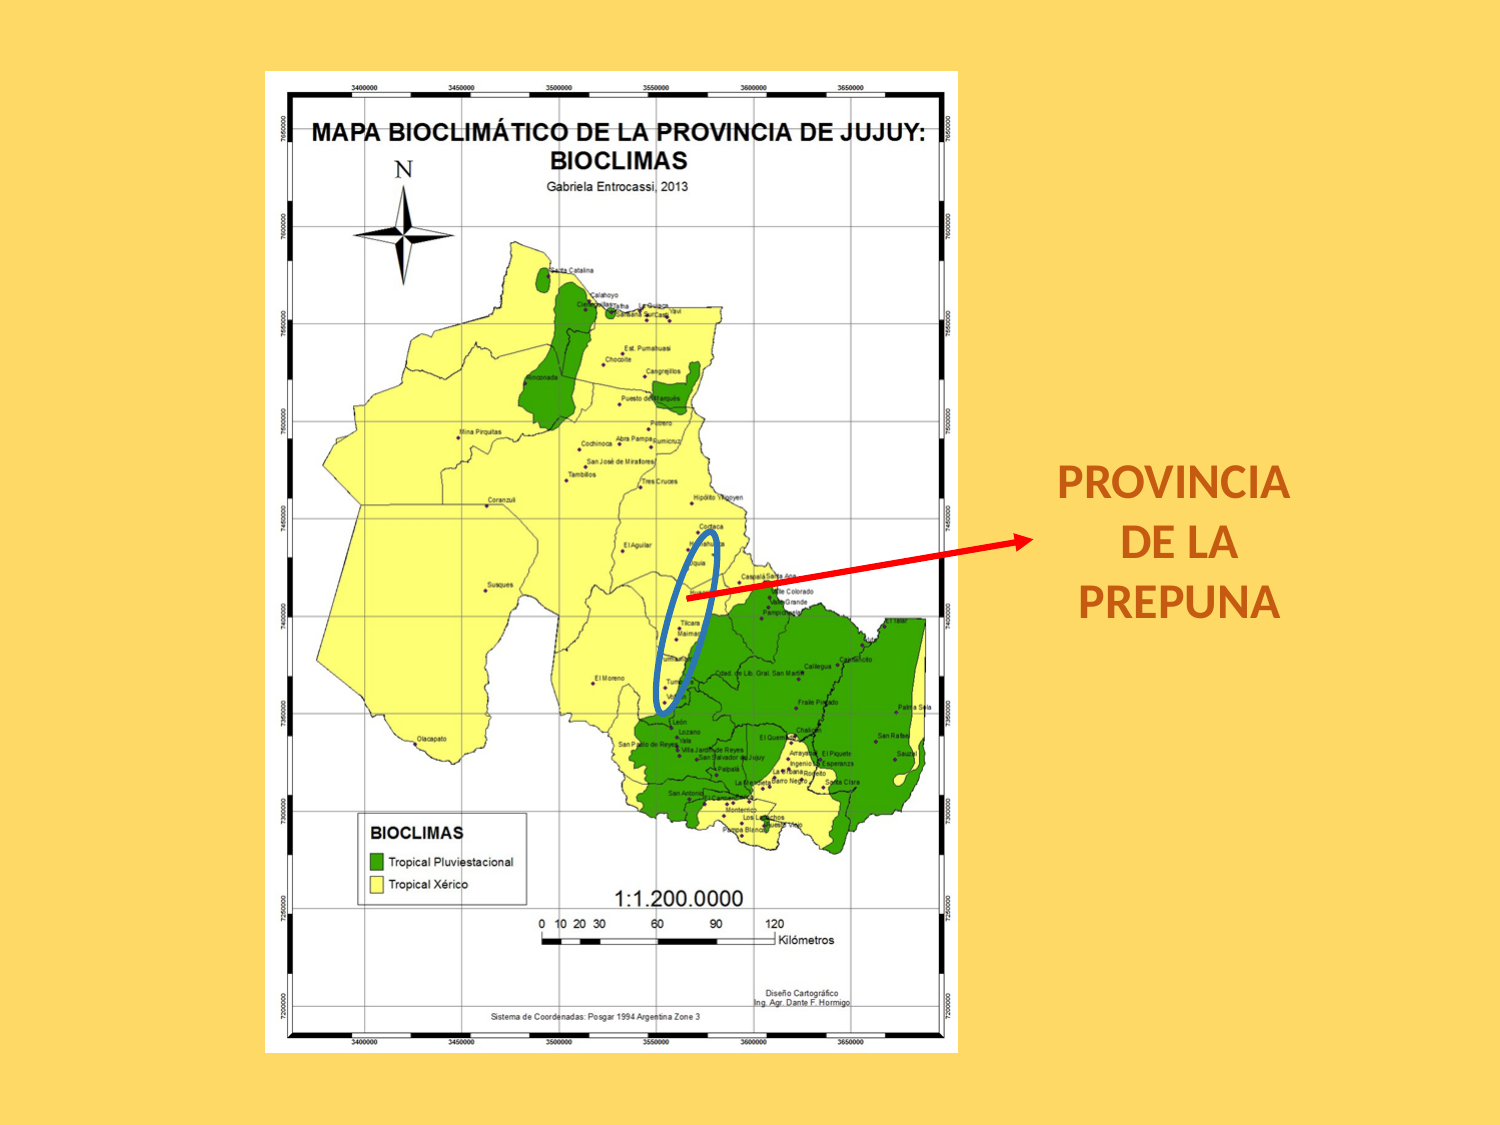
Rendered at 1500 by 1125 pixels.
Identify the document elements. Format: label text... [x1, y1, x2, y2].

text_box PROVINCIA DE LA PREPUNA [1000, 440, 1359, 636]
picture [265, 71, 958, 1053]
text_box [686, 539, 1034, 599]
